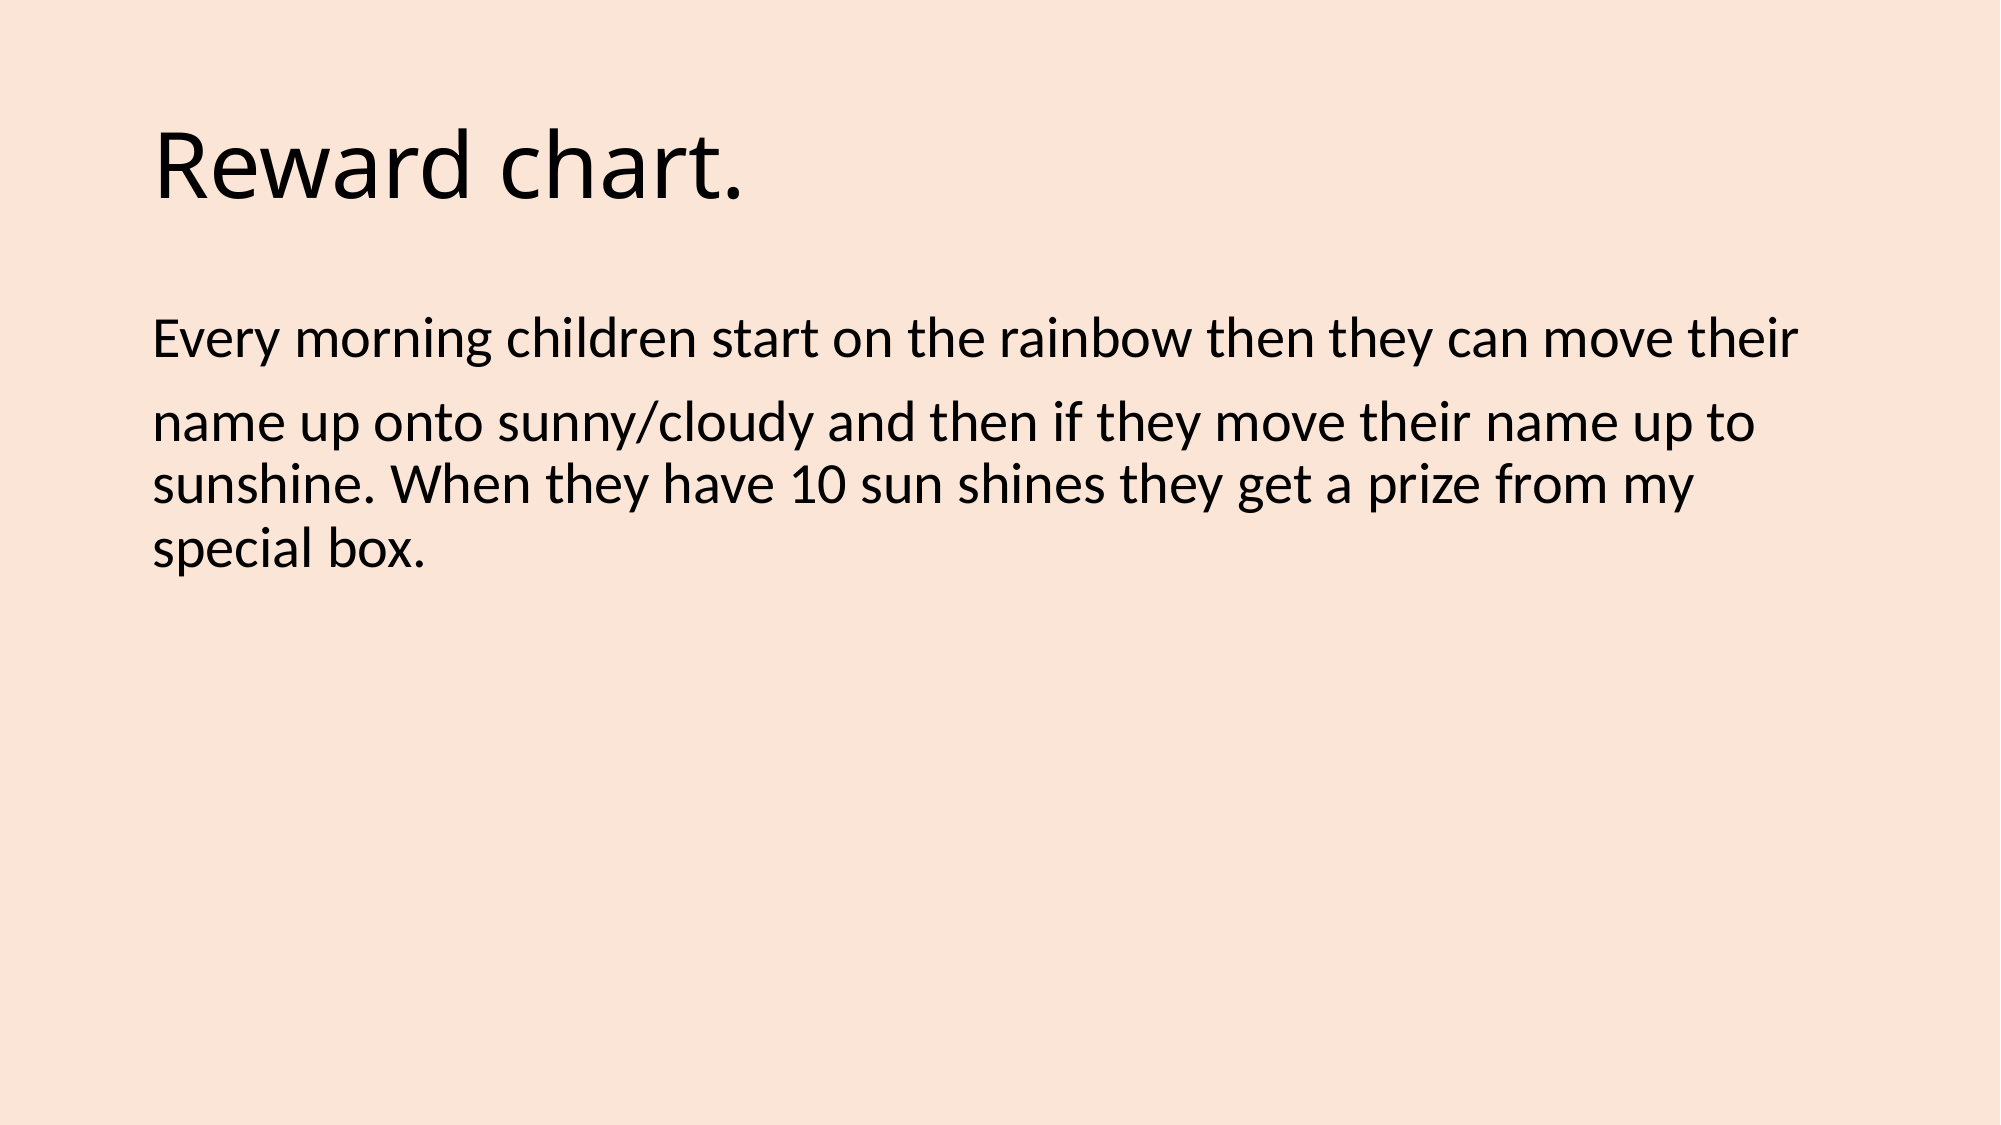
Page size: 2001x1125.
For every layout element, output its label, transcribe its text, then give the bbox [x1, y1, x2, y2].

list Every morning children start on the rainbow then they can move their name up onto sunny/cloudy and then if they move their name up to sunshine. When they have 10 sun shines they get a prize from my special box. [137, 299, 1863, 1014]
title Reward chart. [137, 59, 1863, 278]
